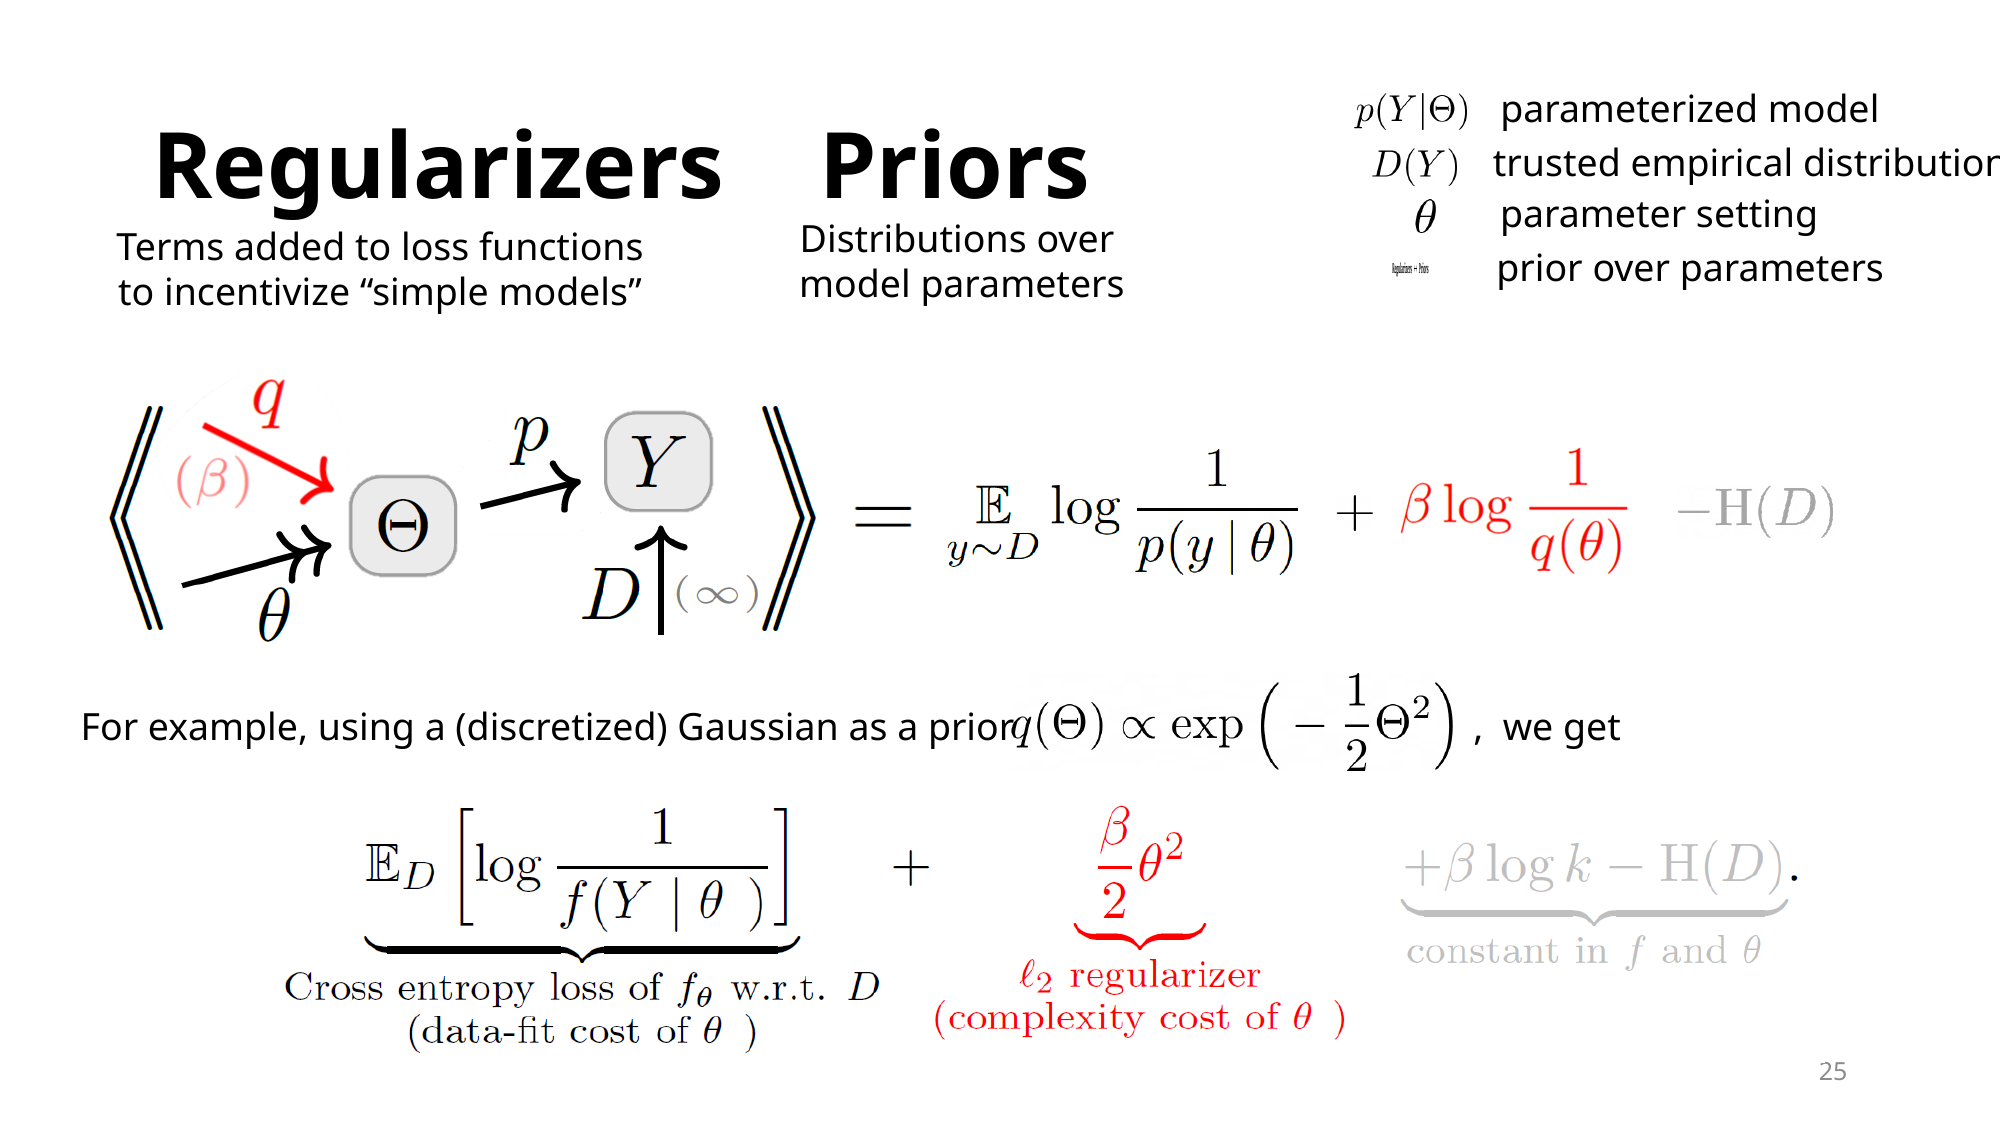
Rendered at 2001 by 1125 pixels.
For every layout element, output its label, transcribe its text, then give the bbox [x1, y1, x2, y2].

picture [1677, 485, 1833, 538]
text_box parameterized model [1485, 77, 1895, 131]
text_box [285, 793, 1825, 1063]
text_box trusted empirical distribution [1478, 131, 2000, 192]
picture [1336, 495, 1373, 531]
slide_number 25 [1412, 1042, 1863, 1103]
picture [843, 480, 926, 548]
picture [940, 446, 1316, 582]
text_box parameter setting [1485, 182, 1834, 243]
picture [1395, 445, 1642, 581]
picture [1011, 673, 1453, 771]
picture [1415, 199, 1436, 233]
text_box prior over parameters [1481, 236, 1900, 297]
text_box For example, using a (discretized) Gaussian as a prior [65, 695, 1011, 755]
text_box Distributions over model parameters [784, 207, 1140, 313]
picture [1372, 148, 1457, 186]
text_box Terms added to loss functions to incentivize “simple models” [101, 215, 659, 320]
picture [1354, 93, 1468, 130]
picture [104, 369, 822, 657]
text_box , we get [1458, 695, 1636, 756]
picture [1390, 249, 1461, 287]
